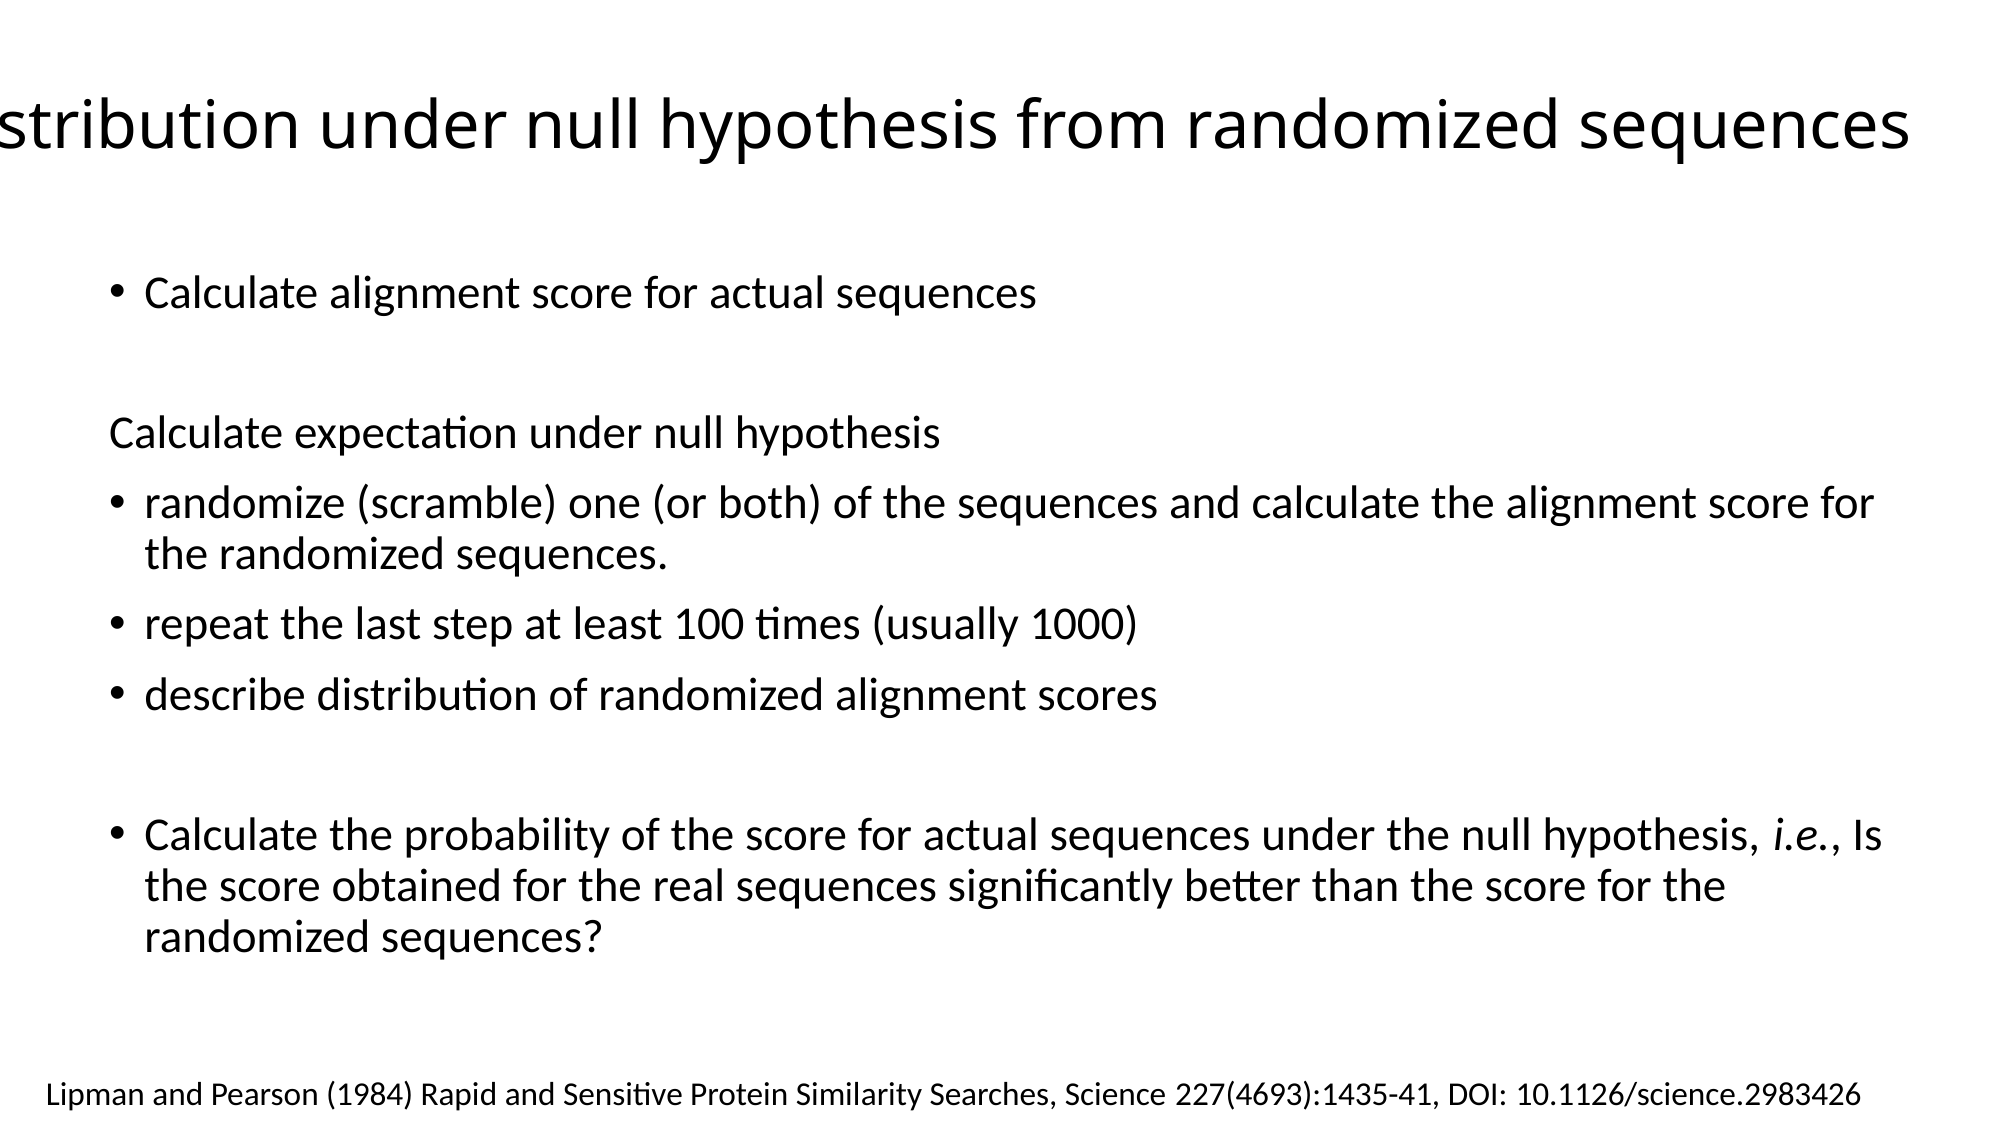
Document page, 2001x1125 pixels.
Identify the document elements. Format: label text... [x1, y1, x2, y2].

list Calculate alignment score for actual sequences Calculate expectation under null hypothesis randomize (scramble) one (or both) of the sequences and calculate the alignment score for the randomized sequences. repeat the last step at least 100 times (usually 1000) describe distribution of randomized alignment scores Calculate the probability of the score for actual sequences under the null hypothesis, i.e., Is the score obtained for the real sequences significantly better than the score for the randomized sequences? [94, 260, 1937, 976]
text_box Lipman and Pearson (1984) Rapid and Sensitive Protein Similarity Searches, Science 227(4693):1435-41, DOI: 10.1126/science.2983426 [31, 1065, 2000, 1125]
text_box Distribution under null hypothesis from randomized sequences [0, 74, 1946, 170]
